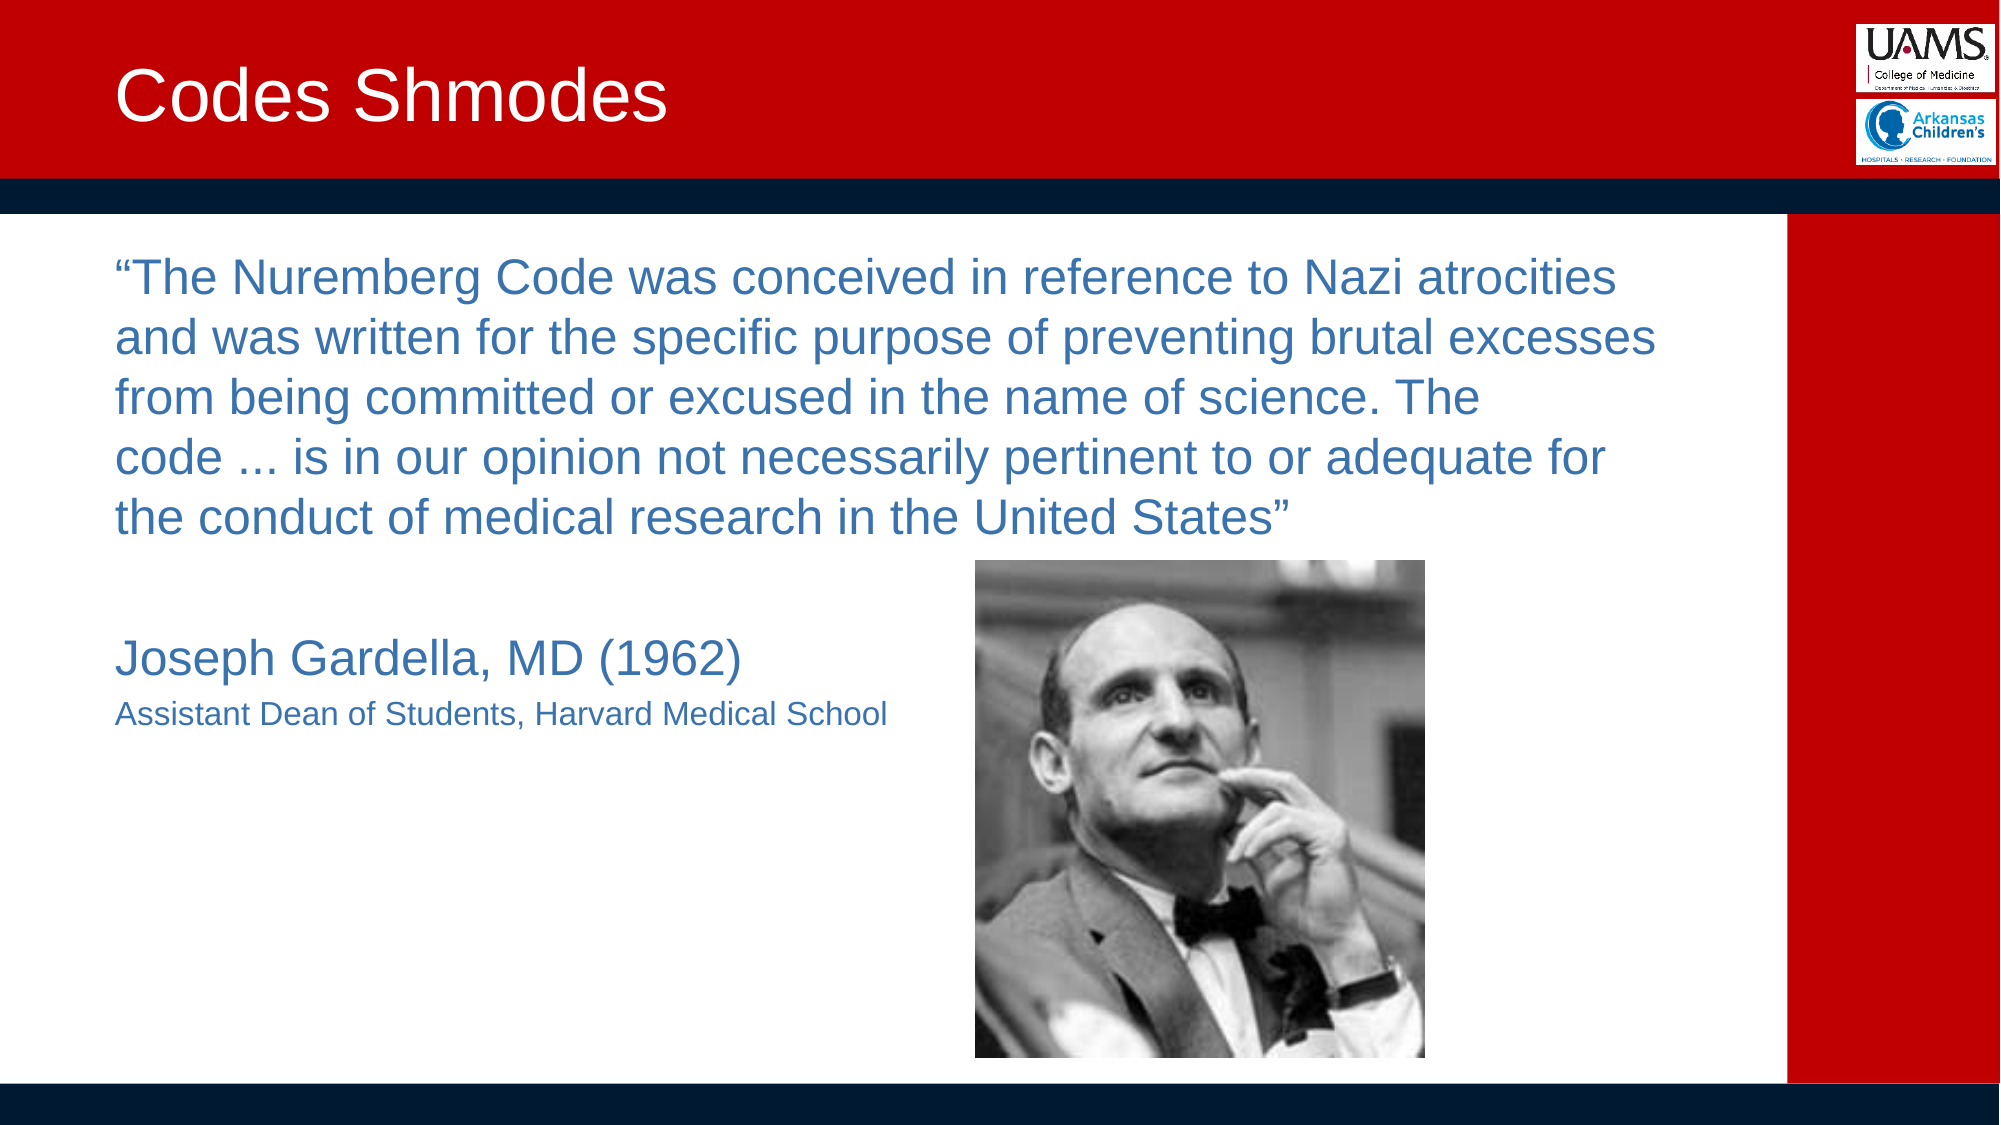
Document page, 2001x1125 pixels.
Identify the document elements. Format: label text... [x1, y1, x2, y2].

picture [1856, 24, 1995, 93]
title Codes Shmodes [99, 8, 1675, 174]
picture [1856, 99, 1996, 165]
picture [974, 560, 1426, 1058]
list “The Nuremberg Code was conceived in reference to Nazi atrocities and was written for the specific purpose of preventing brutal excesses from being committed or excused in the name of science. The code ... is in our opinion not necessarily pertinent to or adequate for the conduct of medical research in the United States” Joseph Gardella, MD (1962) Assistant Dean of Students, Harvard Medical School [99, 237, 1675, 1059]
